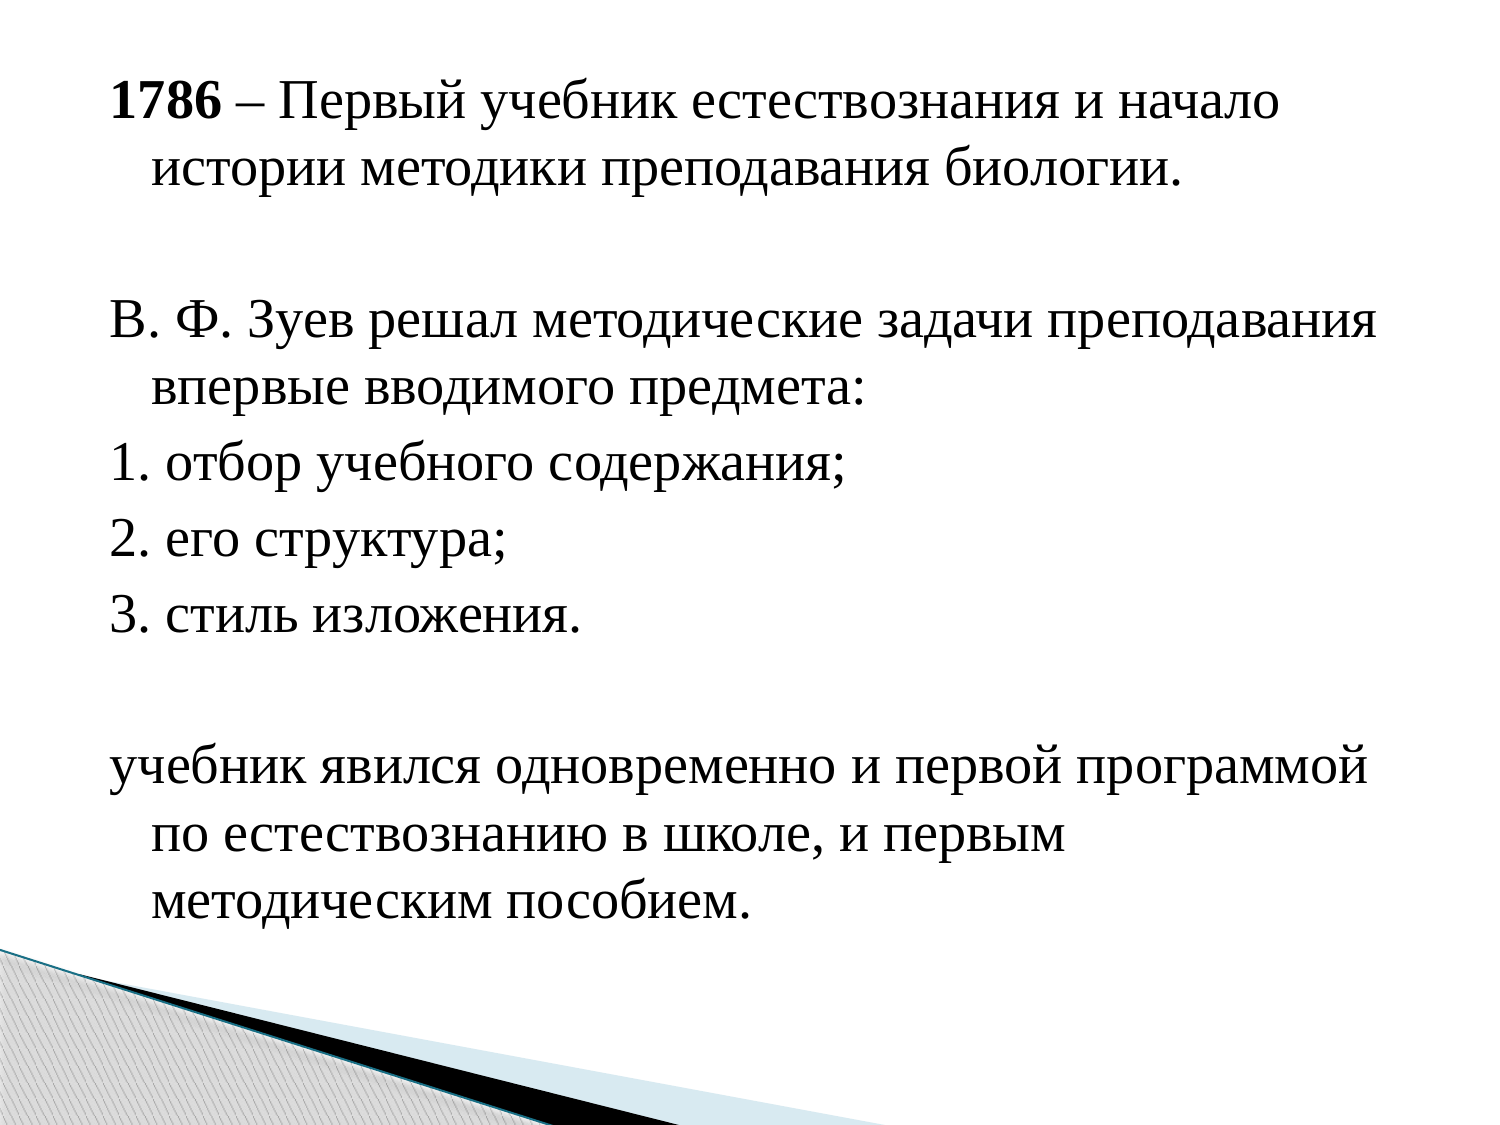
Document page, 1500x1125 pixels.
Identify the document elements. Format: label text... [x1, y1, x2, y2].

list 1786 – Первый учебник естествознания и начало истории методики преподавания биологии. В. Ф. Зуев решал методические задачи преподавания впервые вводимого предмета: 1. отбор учебного содержания; 2. его структура; 3. стиль изложения. учебник явился одновременно и первой программой по естествознанию в школе, и первым методическим пособием. [76, 54, 1427, 1083]
